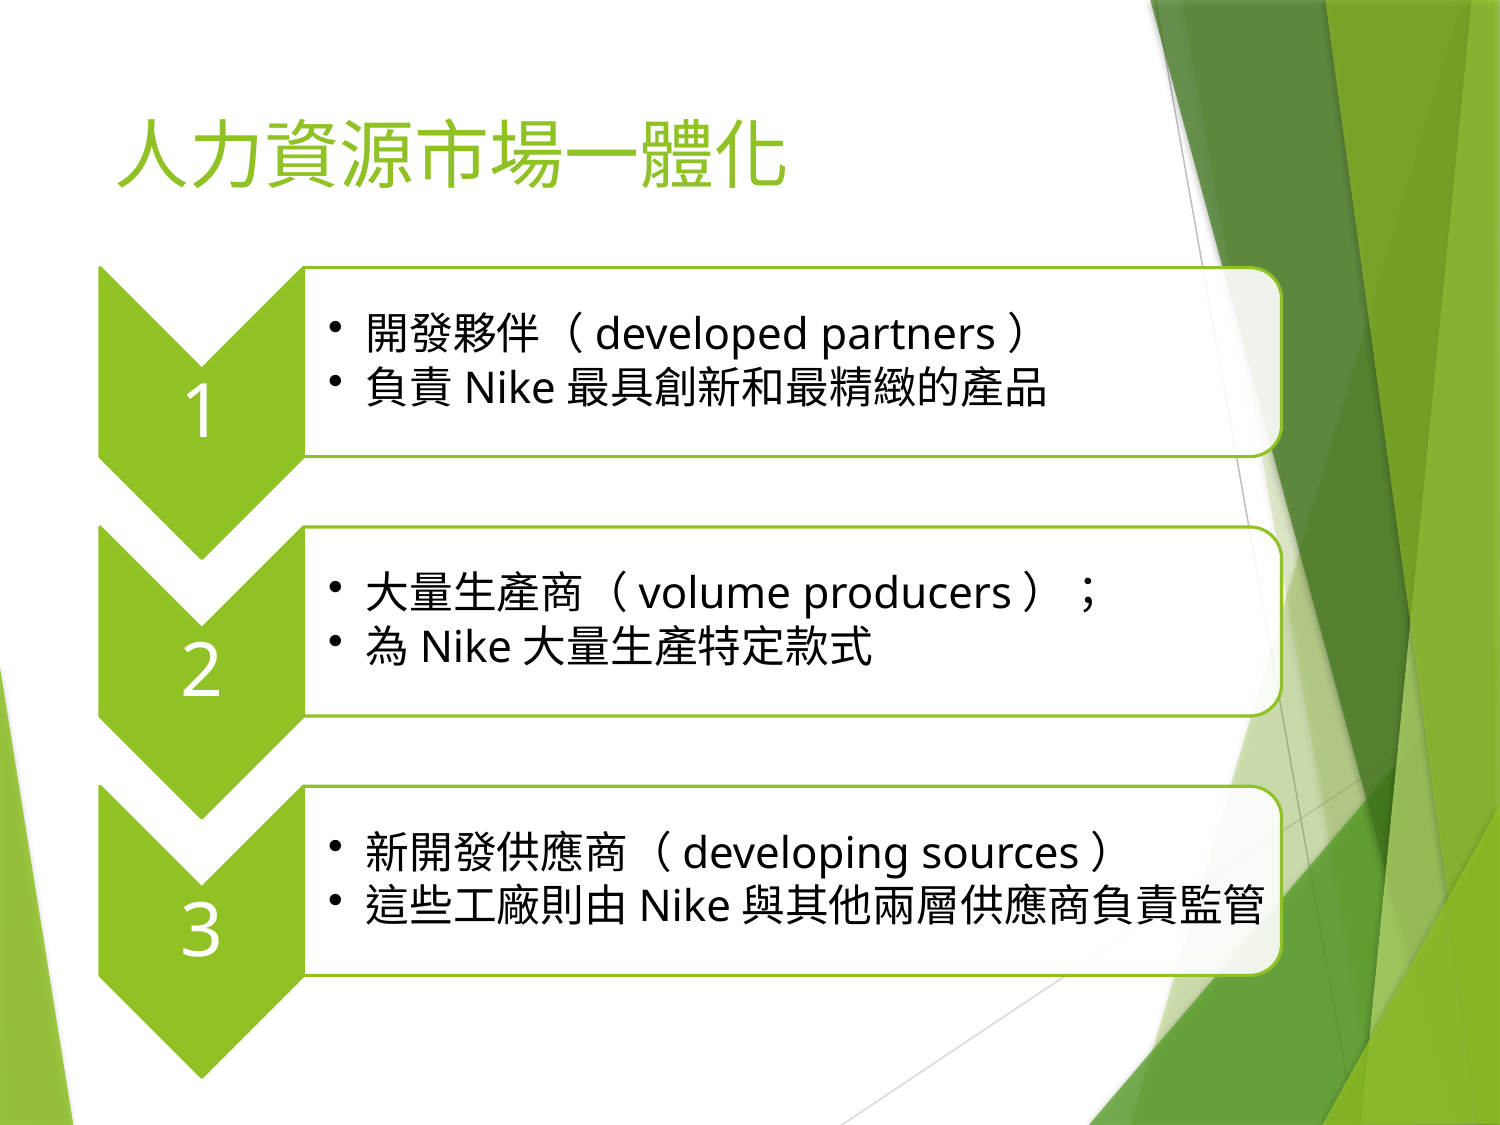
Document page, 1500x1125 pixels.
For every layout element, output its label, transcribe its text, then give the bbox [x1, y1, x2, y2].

title 人力資源市場一體化 [99, 99, 1142, 266]
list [99, 266, 1282, 1079]
